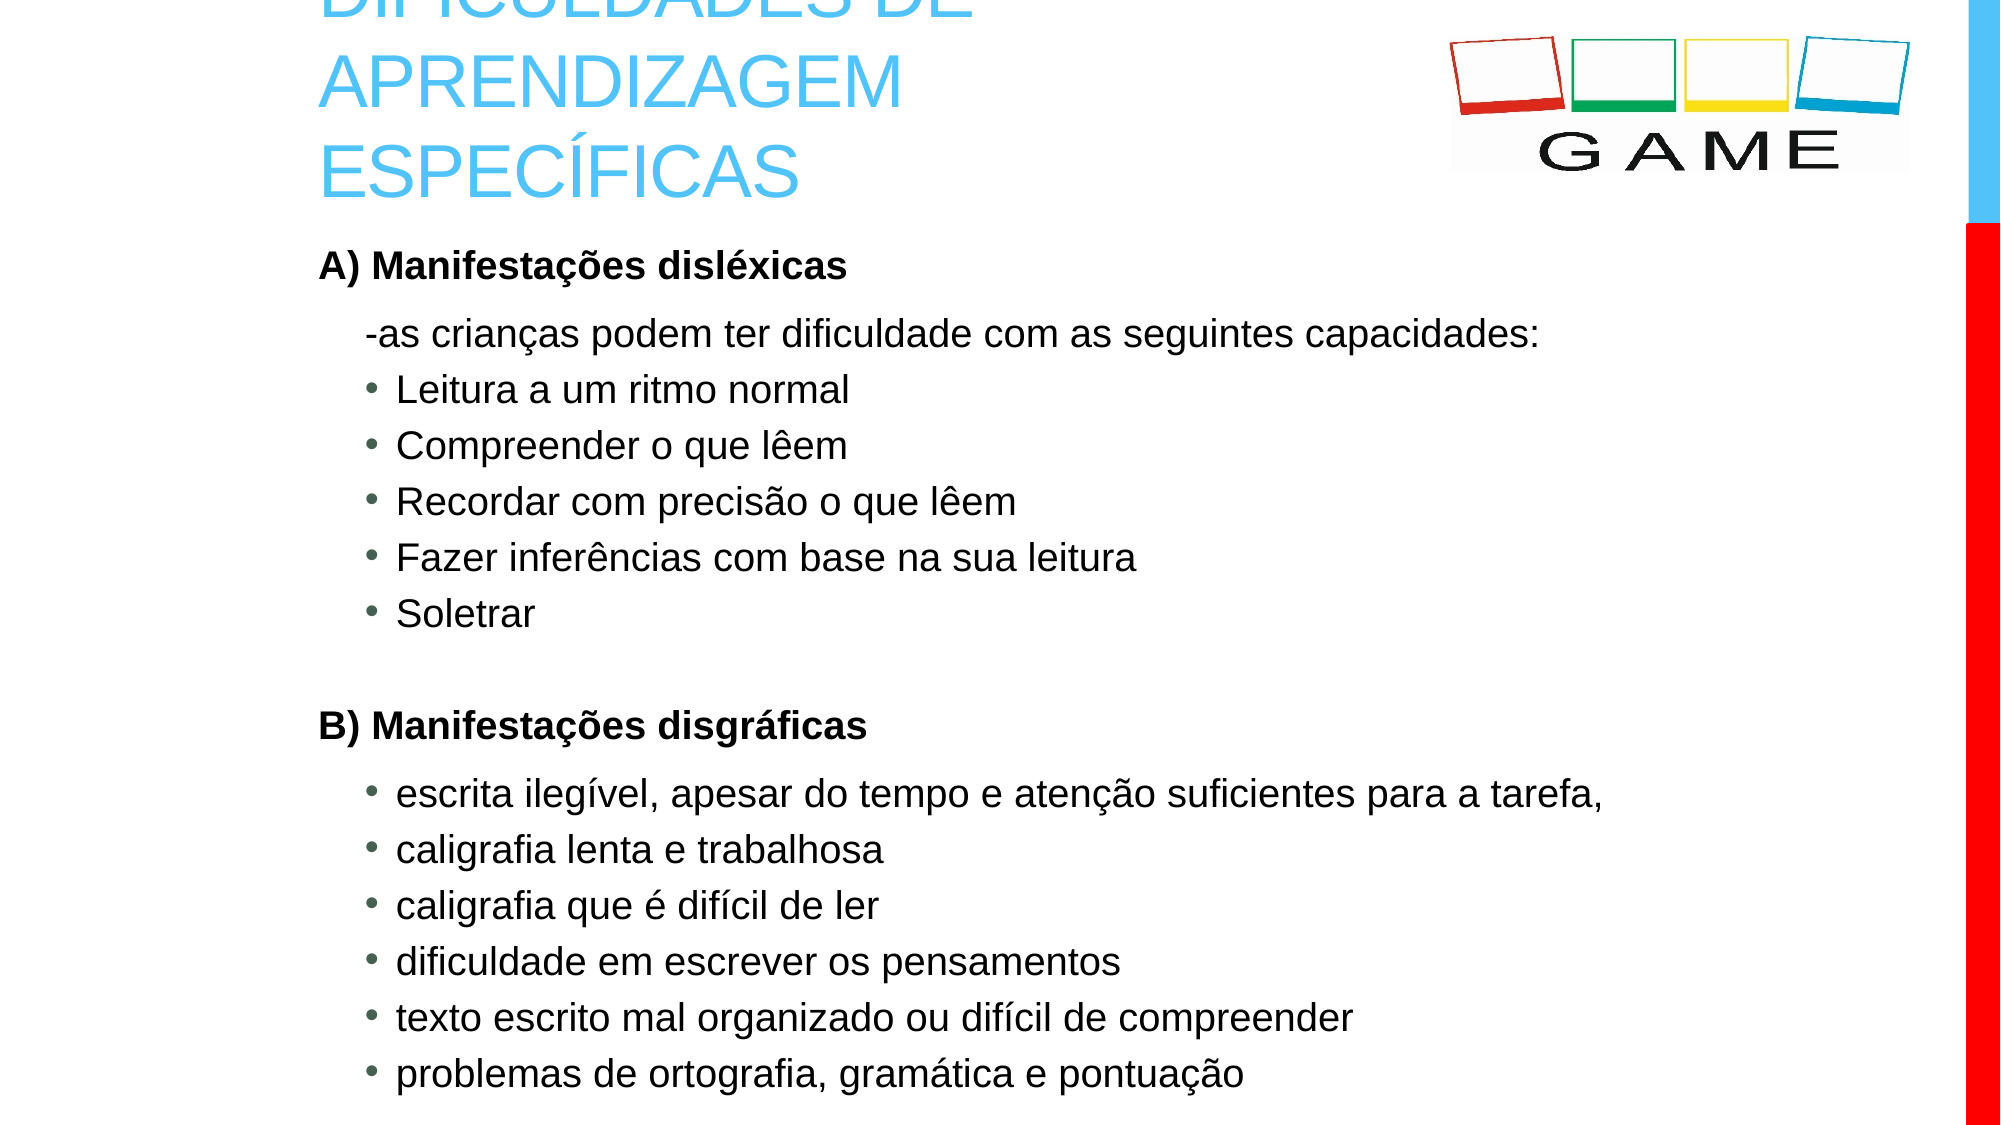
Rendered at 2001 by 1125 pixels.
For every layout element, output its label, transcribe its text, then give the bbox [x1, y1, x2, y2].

title Sintomas de dificuldades de aprendizagem específicas [303, 19, 1309, 220]
picture [1449, 36, 1910, 173]
list A) Manifestações disléxicas -as crianças podem ter dificuldade com as seguintes capacidades: Leitura a um ritmo normal Compreender o que lêem Recordar com precisão o que lêem Fazer inferências com base na sua leitura Soletrar B) Manifestações disgráficas escrita ilegível, apesar do tempo e atenção suficientes para a tarefa, caligrafia lenta e trabalhosa caligrafia que é difícil de ler dificuldade em escrever os pensamentos texto escrito mal organizado ou difícil de compreender problemas de ortografia, gramática e pontuação [303, 231, 1686, 1106]
